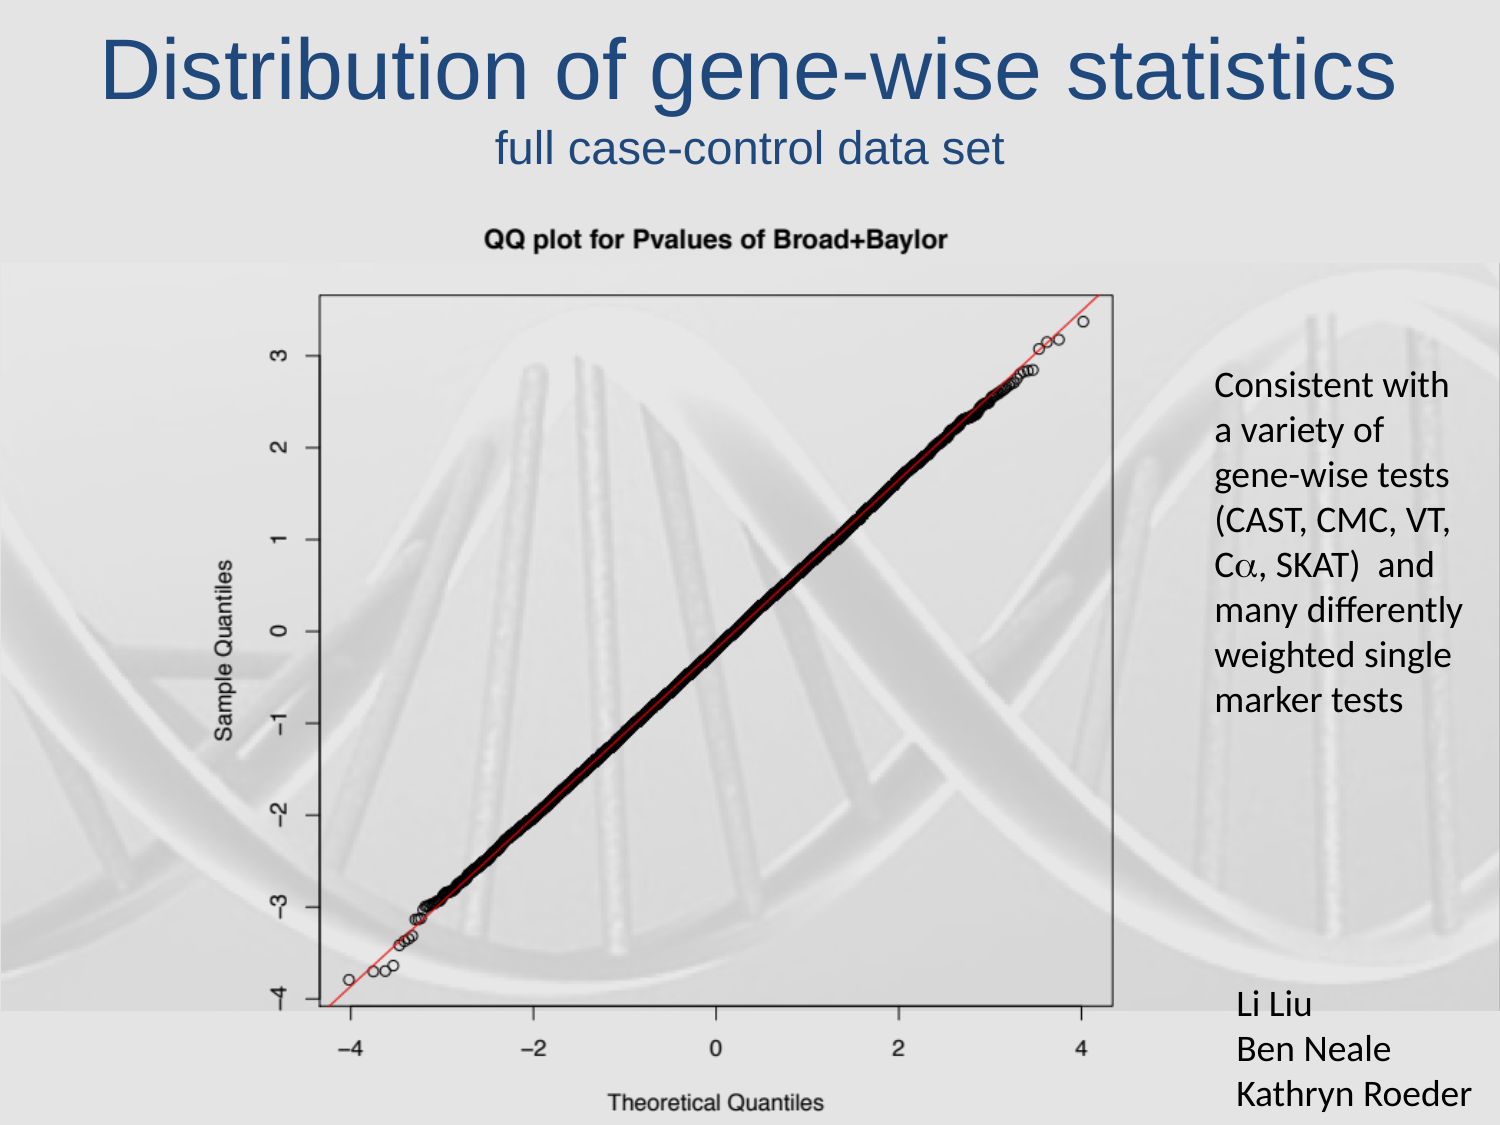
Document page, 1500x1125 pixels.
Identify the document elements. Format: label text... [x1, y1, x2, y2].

picture [211, 187, 1154, 1125]
title Distribution of gene-wise statistics full case-control data set [75, 0, 1425, 188]
text_box Consistent with a variety of gene-wise tests (CAST, CMC, VT, Ca, SKAT) and many differently weighted single marker tests [1199, 353, 1481, 728]
text_box Li Liu Ben Neale Kathryn Roeder [1221, 971, 1488, 1122]
